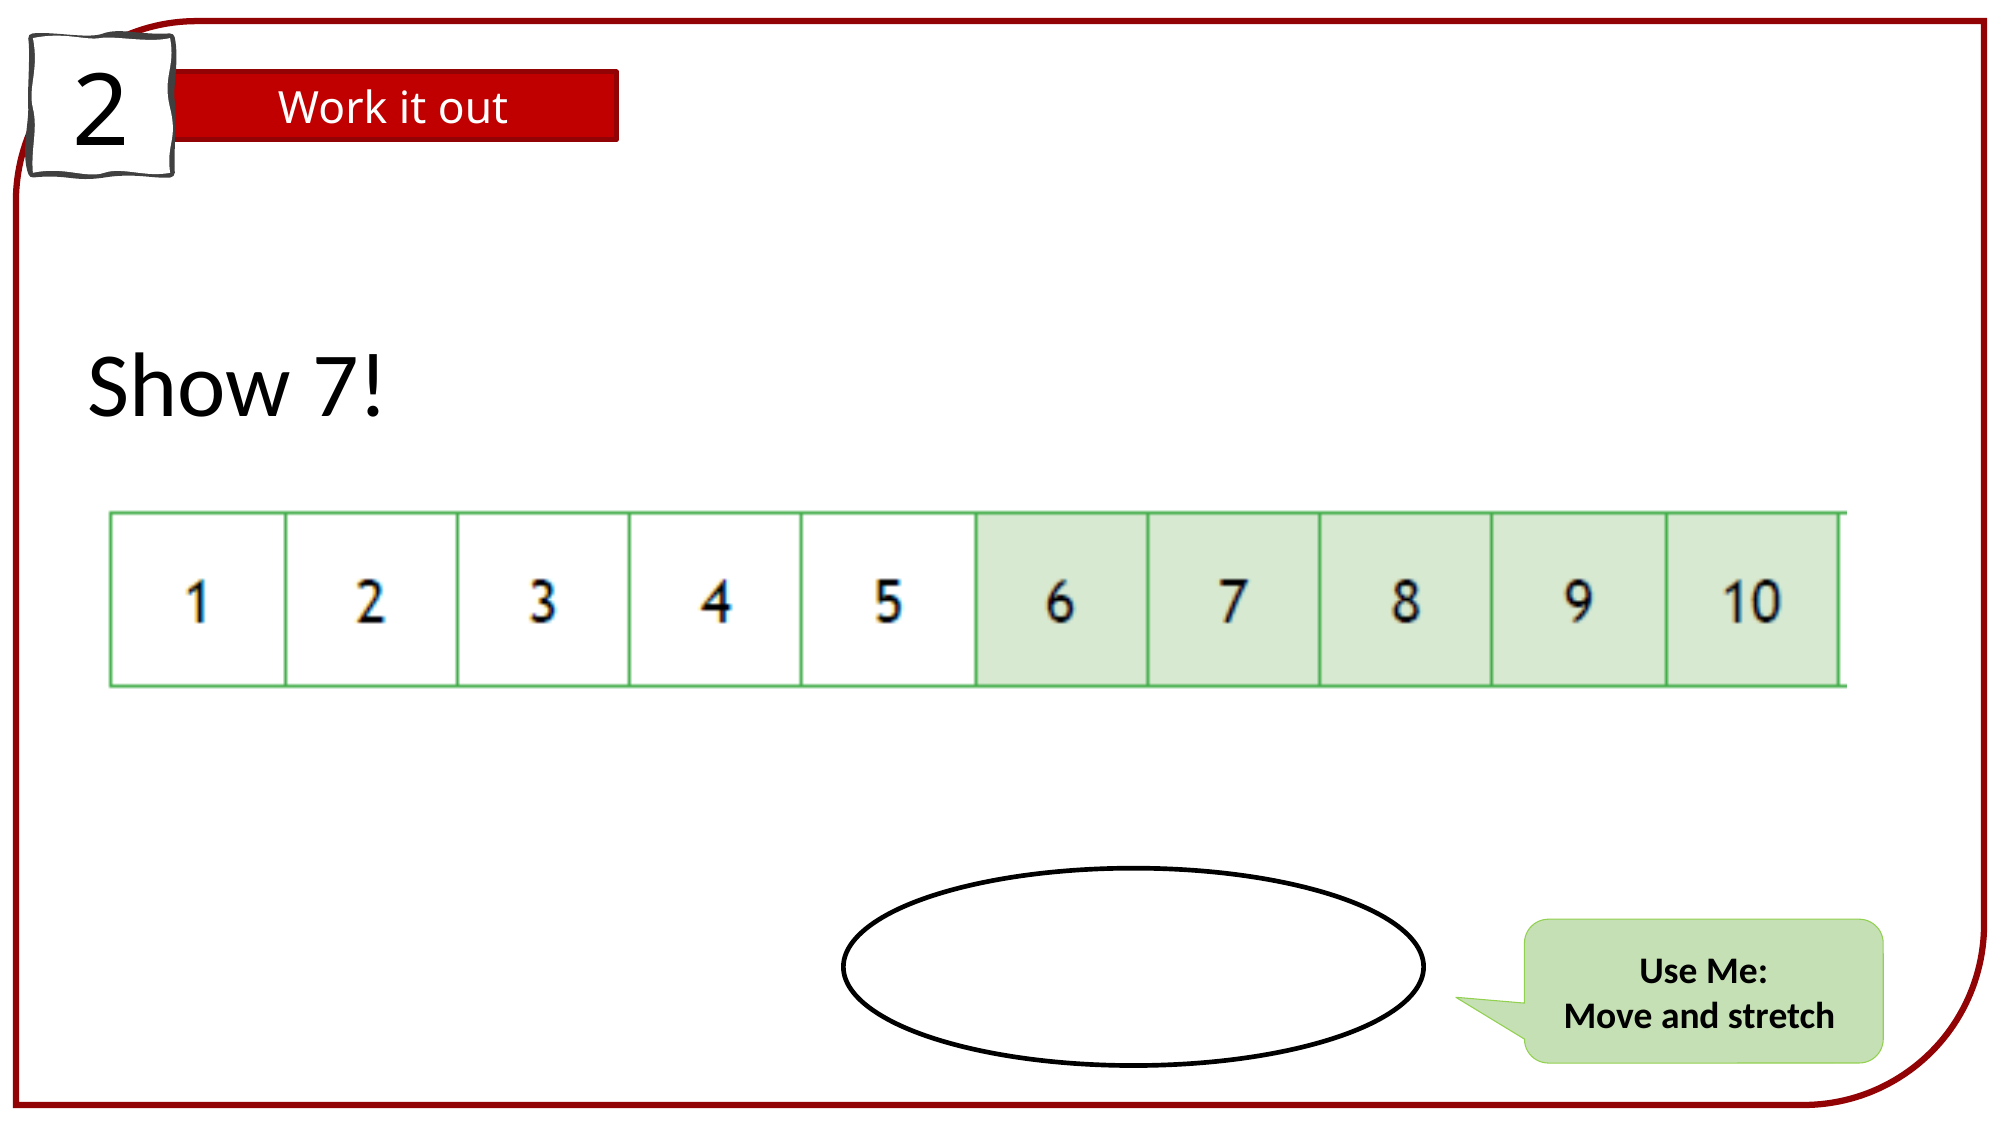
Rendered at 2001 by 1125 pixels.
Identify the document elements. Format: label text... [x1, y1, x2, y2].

text_box Use Me: Move and stretch [1455, 918, 1884, 1064]
text_box Show 7! [72, 317, 1887, 442]
text_box [842, 867, 1425, 1067]
text_box 2 [29, 35, 173, 175]
text_box [14, 20, 1986, 1107]
text_box Work it out [170, 71, 617, 140]
picture [101, 500, 1847, 698]
